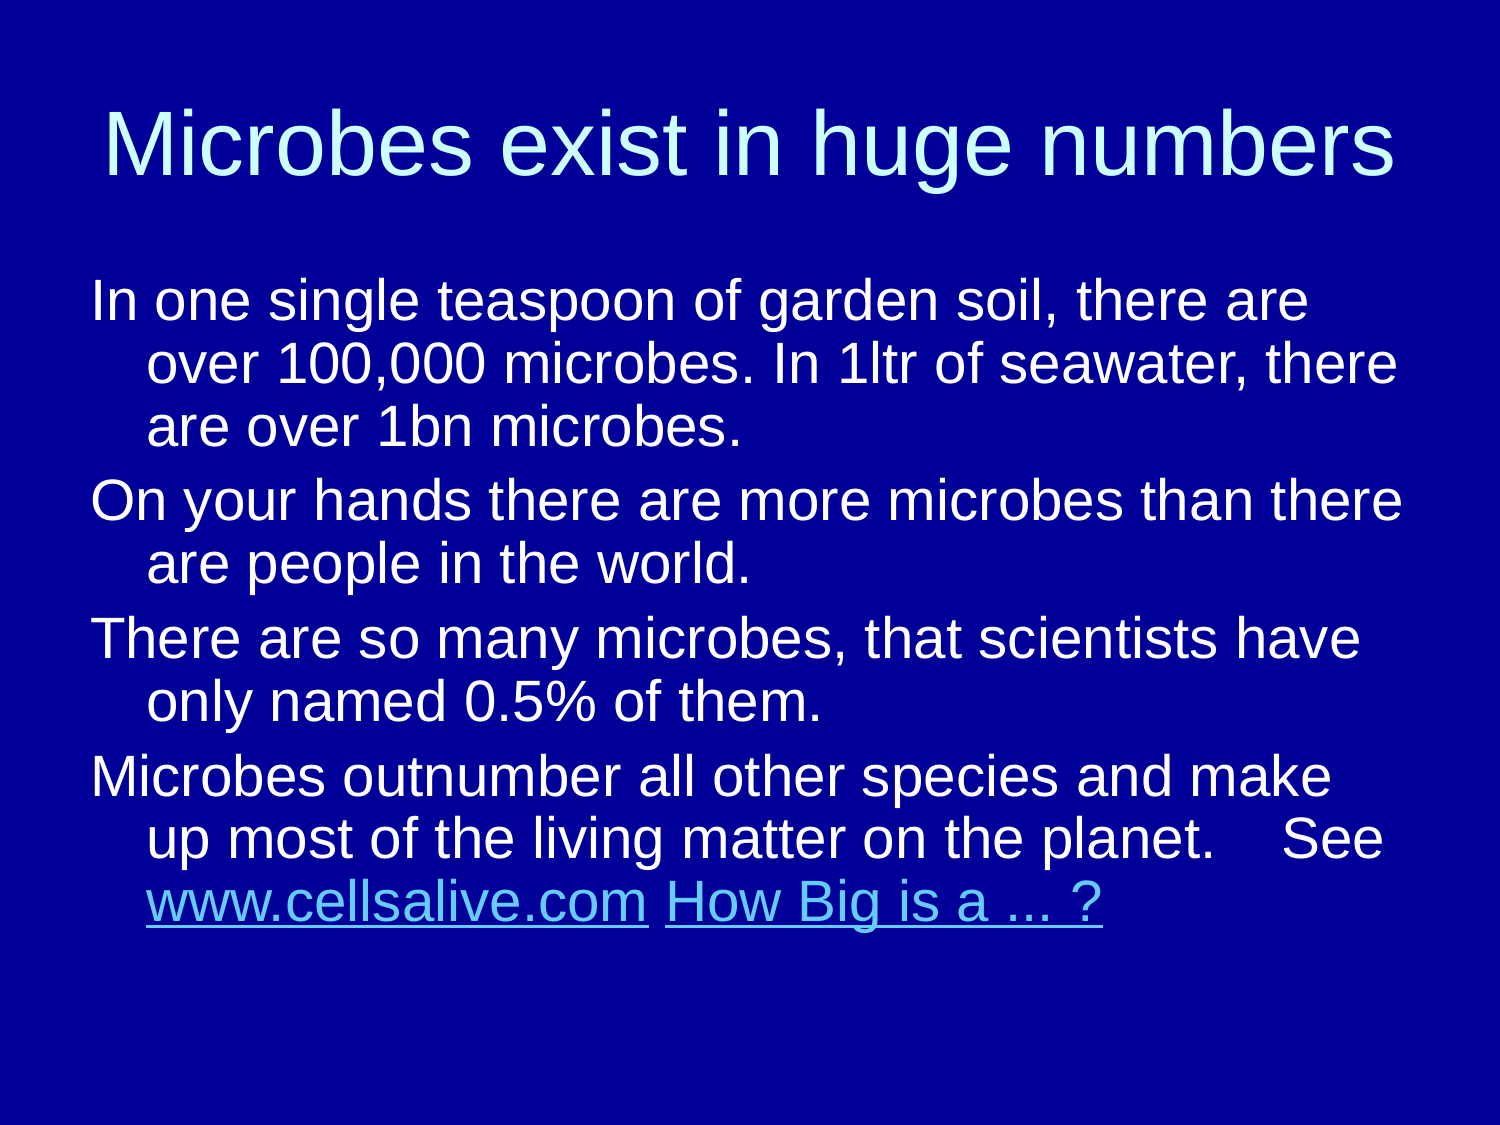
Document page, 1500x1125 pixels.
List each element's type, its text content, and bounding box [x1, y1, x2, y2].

list In one single teaspoon of garden soil, there are over 100,000 microbes. In 1ltr of seawater, there are over 1bn microbes. On your hands there are more microbes than there are people in the world. There are so many microbes, that scientists have only named 0.5% of them. Microbes outnumber all other species and make up most of the living matter on the planet. See www.cellsalive.com How Big is a ... ? [75, 262, 1425, 1005]
title Microbes exist in huge numbers [75, 45, 1425, 233]
